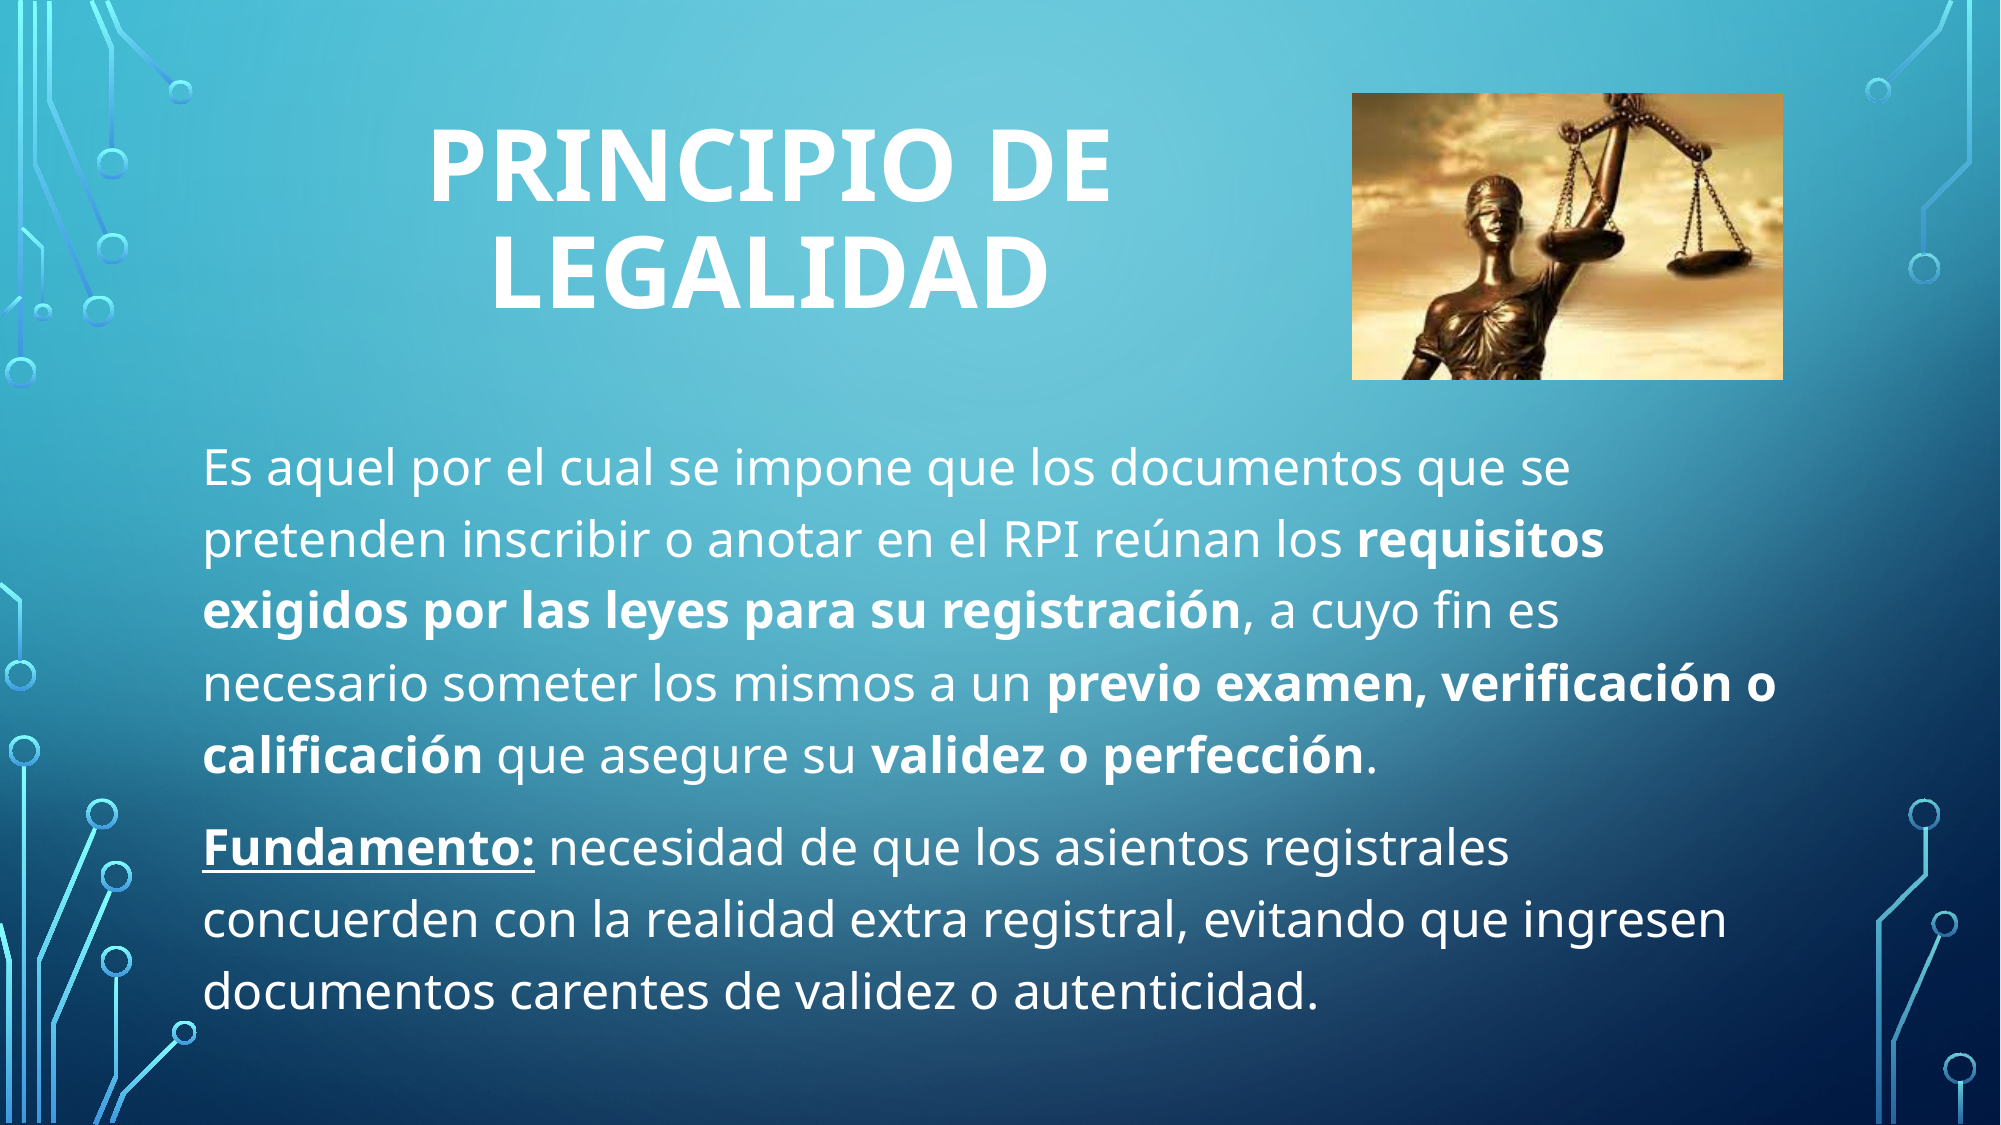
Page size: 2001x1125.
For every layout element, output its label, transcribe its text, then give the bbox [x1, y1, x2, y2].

picture [1352, 93, 1783, 380]
list Es aquel por el cual se impone que los documentos que se pretenden inscribir o anotar en el RPI reúnan los requisitos exigidos por las leyes para su registración, a cuyo fin es necesario someter los mismos a un previo examen, verificación o calificación que asegure su validez o perfección. Fundamento: necesidad de que los asientos registrales concuerden con la realidad extra registral, evitando que ingresen documentos carentes de validez o autenticidad. [187, 415, 1813, 1057]
title Principio de legalidad [187, 101, 1352, 344]
